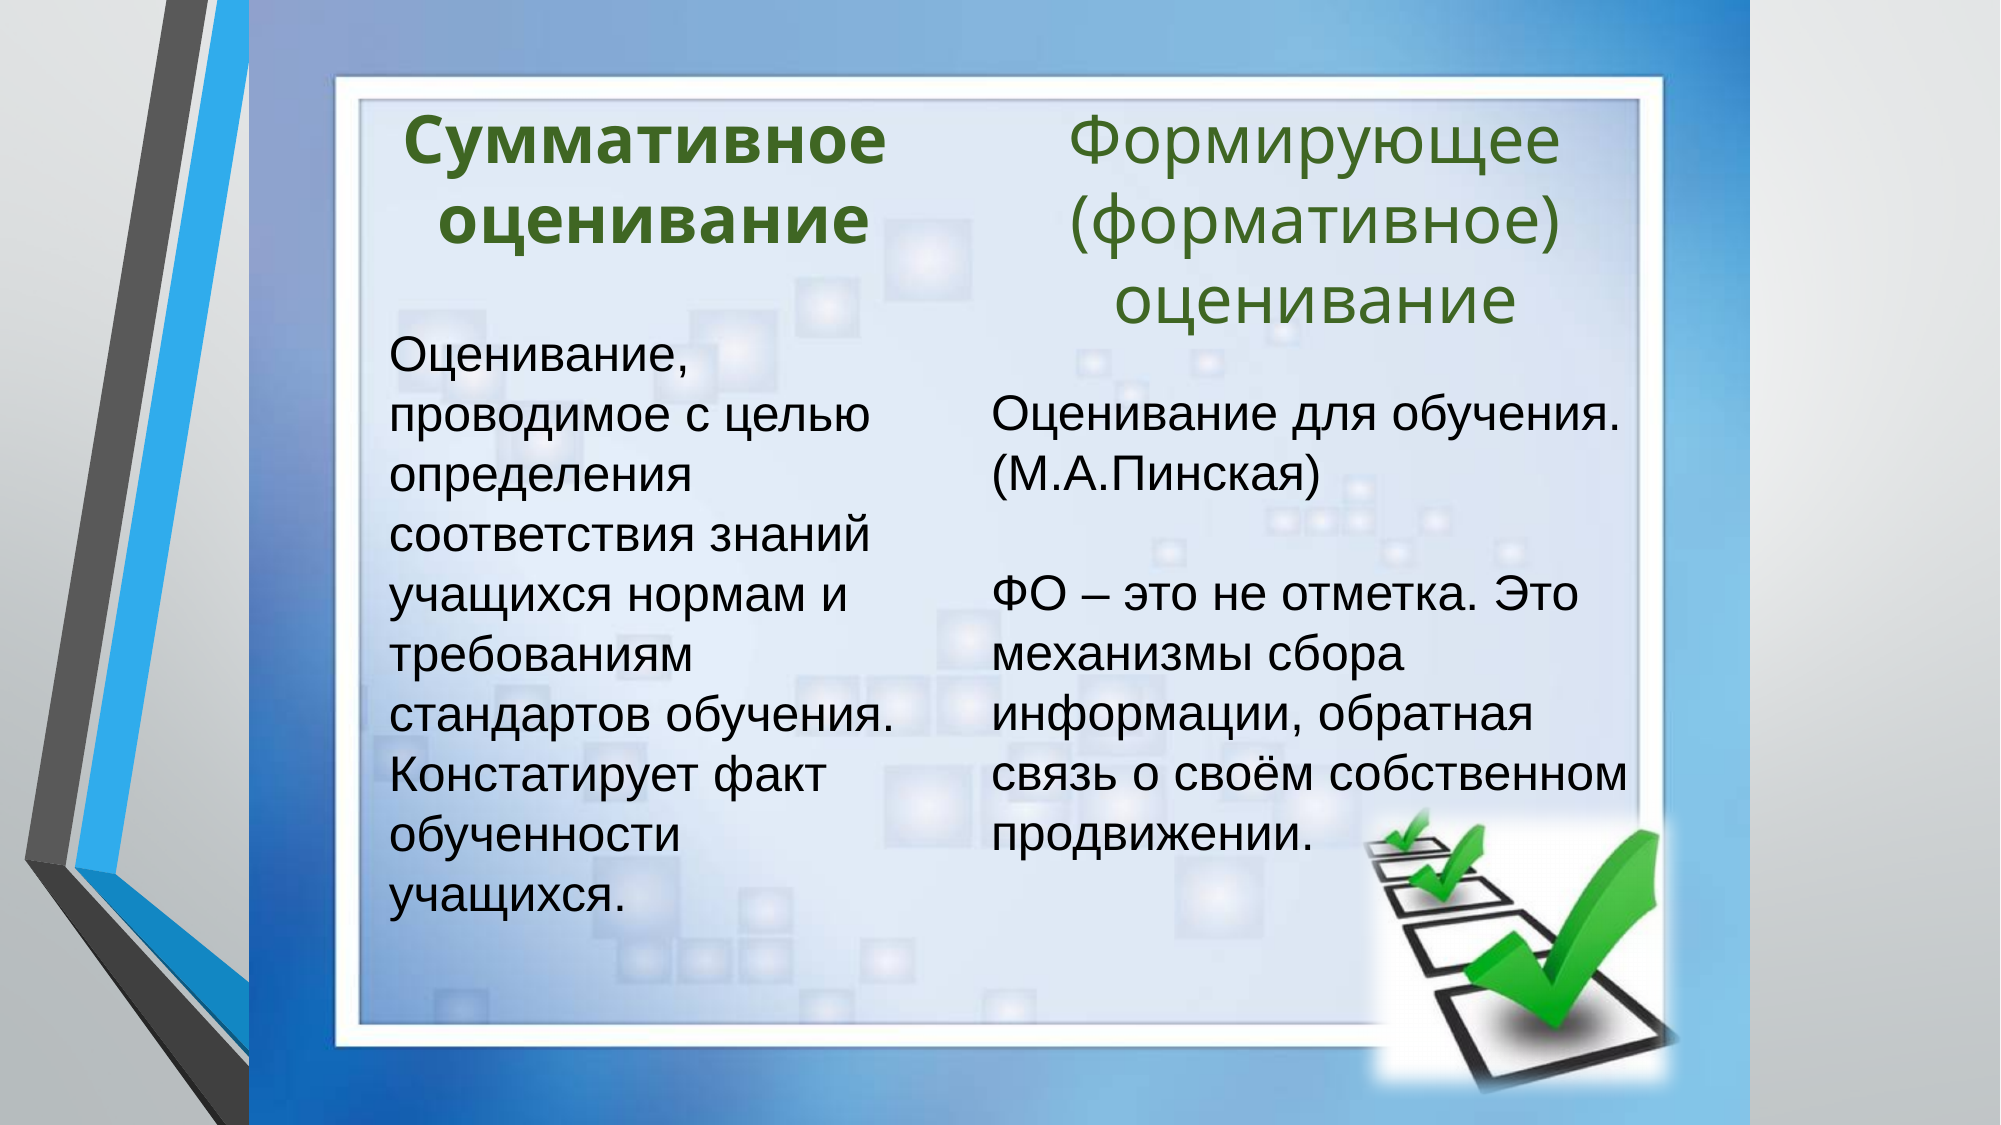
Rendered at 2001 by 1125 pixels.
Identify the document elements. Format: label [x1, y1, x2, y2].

picture [249, 0, 1751, 1125]
